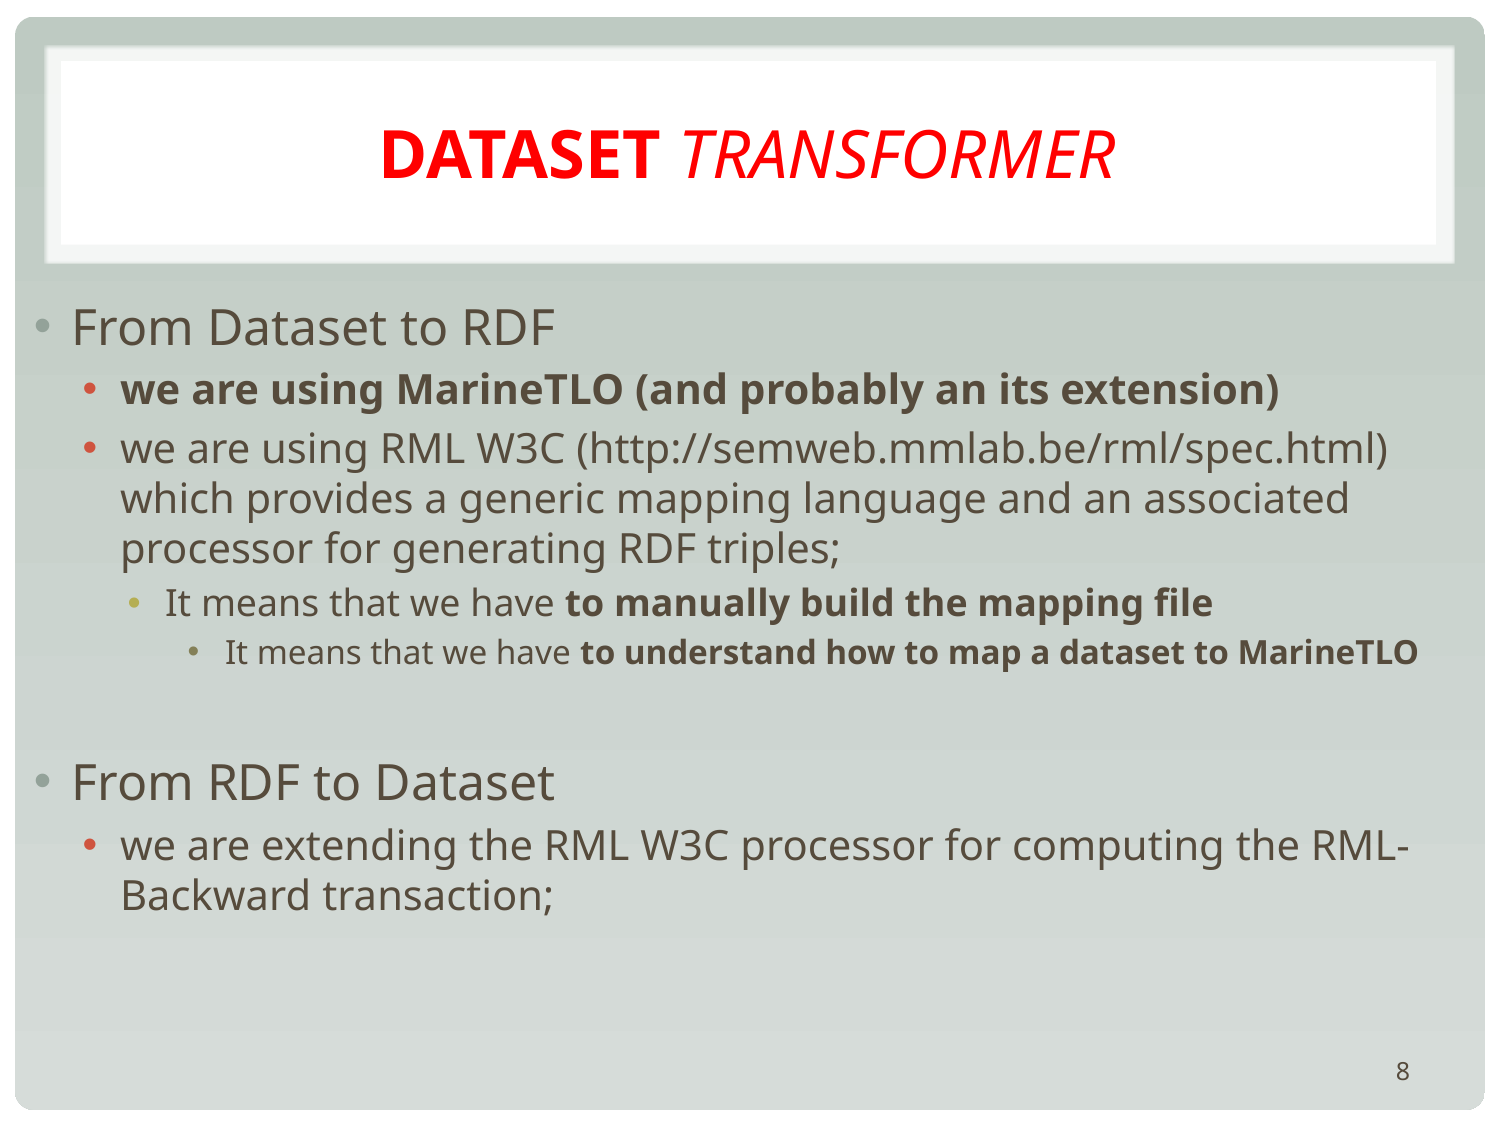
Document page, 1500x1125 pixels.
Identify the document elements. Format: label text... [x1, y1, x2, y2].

title Dataset Transformer [69, 66, 1425, 238]
list From Dataset to RDF we are using MarineTLO (and probably an its extension) we are using RML W3C (http://semweb.mmlab.be/rml/spec.html) which provides a generic mapping language and an associated processor for generating RDF triples; It means that we have to manually build the mapping file It means that we have to understand how to map a dataset to MarineTLO From RDF to Dataset we are extending the RML W3C processor for computing the RML-Backward transaction; [0, 287, 1500, 1125]
slide_number 8 [1074, 1042, 1425, 1103]
